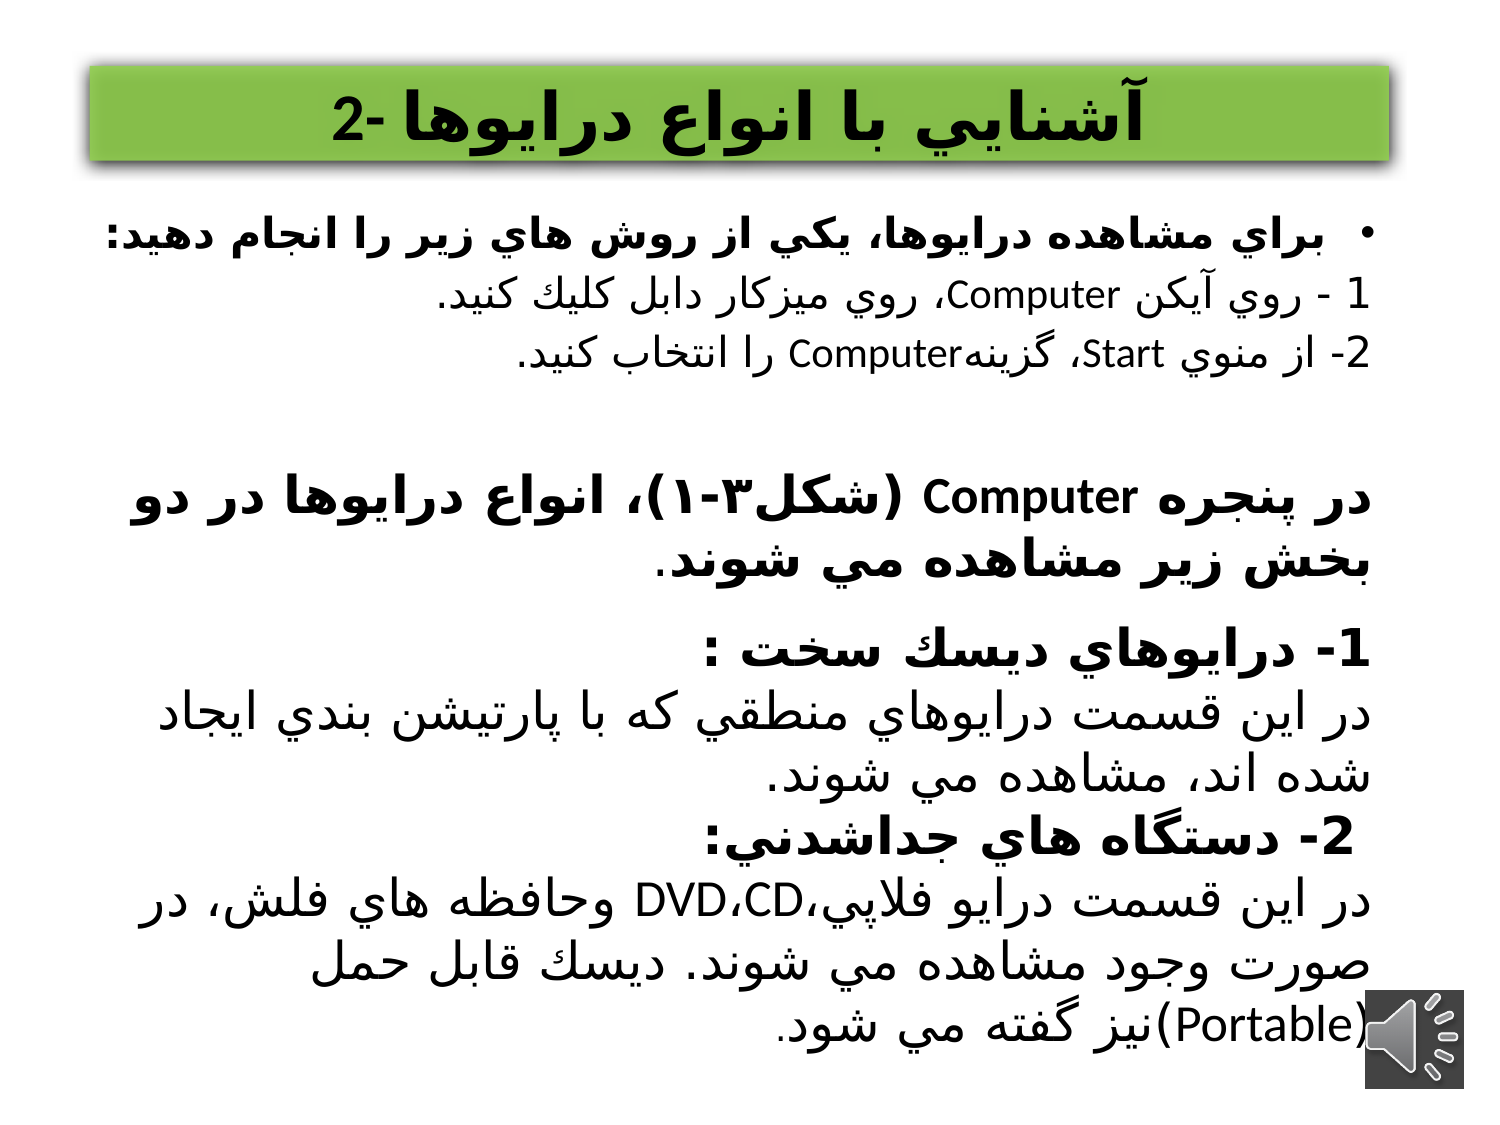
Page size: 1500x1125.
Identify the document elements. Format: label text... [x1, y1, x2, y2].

text_box 1- دراﻳﻮﻫﺎي دﻳﺴﻚ ﺳﺨﺖ : در اﻳﻦ ﻗﺴﻤﺖ دراﻳﻮﻫﺎي ﻣﻨﻄﻘﻲ ﻛﻪ ﺑﺎ ﭘﺎرﺗﻴﺸﻦ ﺑﻨﺪي اﻳﺠﺎد ﺷﺪه اﻧﺪ، ﻣﺸﺎﻫﺪه ﻣﻲ ﺷﻮﻧﺪ. 2- دﺳﺘﮕﺎه ﻫﺎي ﺟﺪاﺷﺪﻧﻲ: در اﻳﻦ ﻗﺴﻤﺖ دراﻳﻮ ﻓﻼﭘﻲ،DVD،CD وﺣﺎﻓﻈﻪ ﻫﺎي ﻓﻠﺶ، در ﺻﻮرت وﺟﻮد ﻣﺸﺎﻫﺪه ﻣﻲ ﺷﻮﻧﺪ. دﻳﺴﻚ ﻗﺎﺑﻞ ﺣﻤﻞ (Portable)ﻧﻴﺰ ﮔﻔﺘﻪ ﻣﻲ ﺷﻮد. [50, 607, 1388, 1060]
text_box 2- آﺷﻨﺎﻳﻲ ﺑﺎ اﻧﻮاع دراﻳﻮﻫﺎ [89, 65, 1389, 161]
text_box در ﭘﻨﺠﺮه Computer (ﺷﻜﻞ‏٣-١)، اﻧﻮاع دراﻳﻮﻫﺎ در دو ﺑﺨﺶ زﻳﺮ ﻣﺸﺎﻫﺪه ﻣﻲ ﺷﻮﻧﺪ. [82, 454, 1388, 668]
picture [1364, 989, 1465, 1090]
list ﺑﺮاي ﻣﺸﺎﻫﺪه دراﻳﻮﻫﺎ، ﻳﻜﻲ از روش ﻫﺎي زﻳﺮ را اﻧﺠﺎم دﻫﻴﺪ: 1 - روي آﻳﻜﻦ Computer، روي ﻣﻴﺰﻛﺎر داﺑﻞ ﻛﻠﻴﻚ ﻛﻨﻴﺪ. 2- از ﻣﻨﻮي Start، ﮔﺰﻳﻨﻪComputer را اﻧﺘﺨﺎب ﻛﻨﻴﺪ. [82, 198, 1388, 438]
